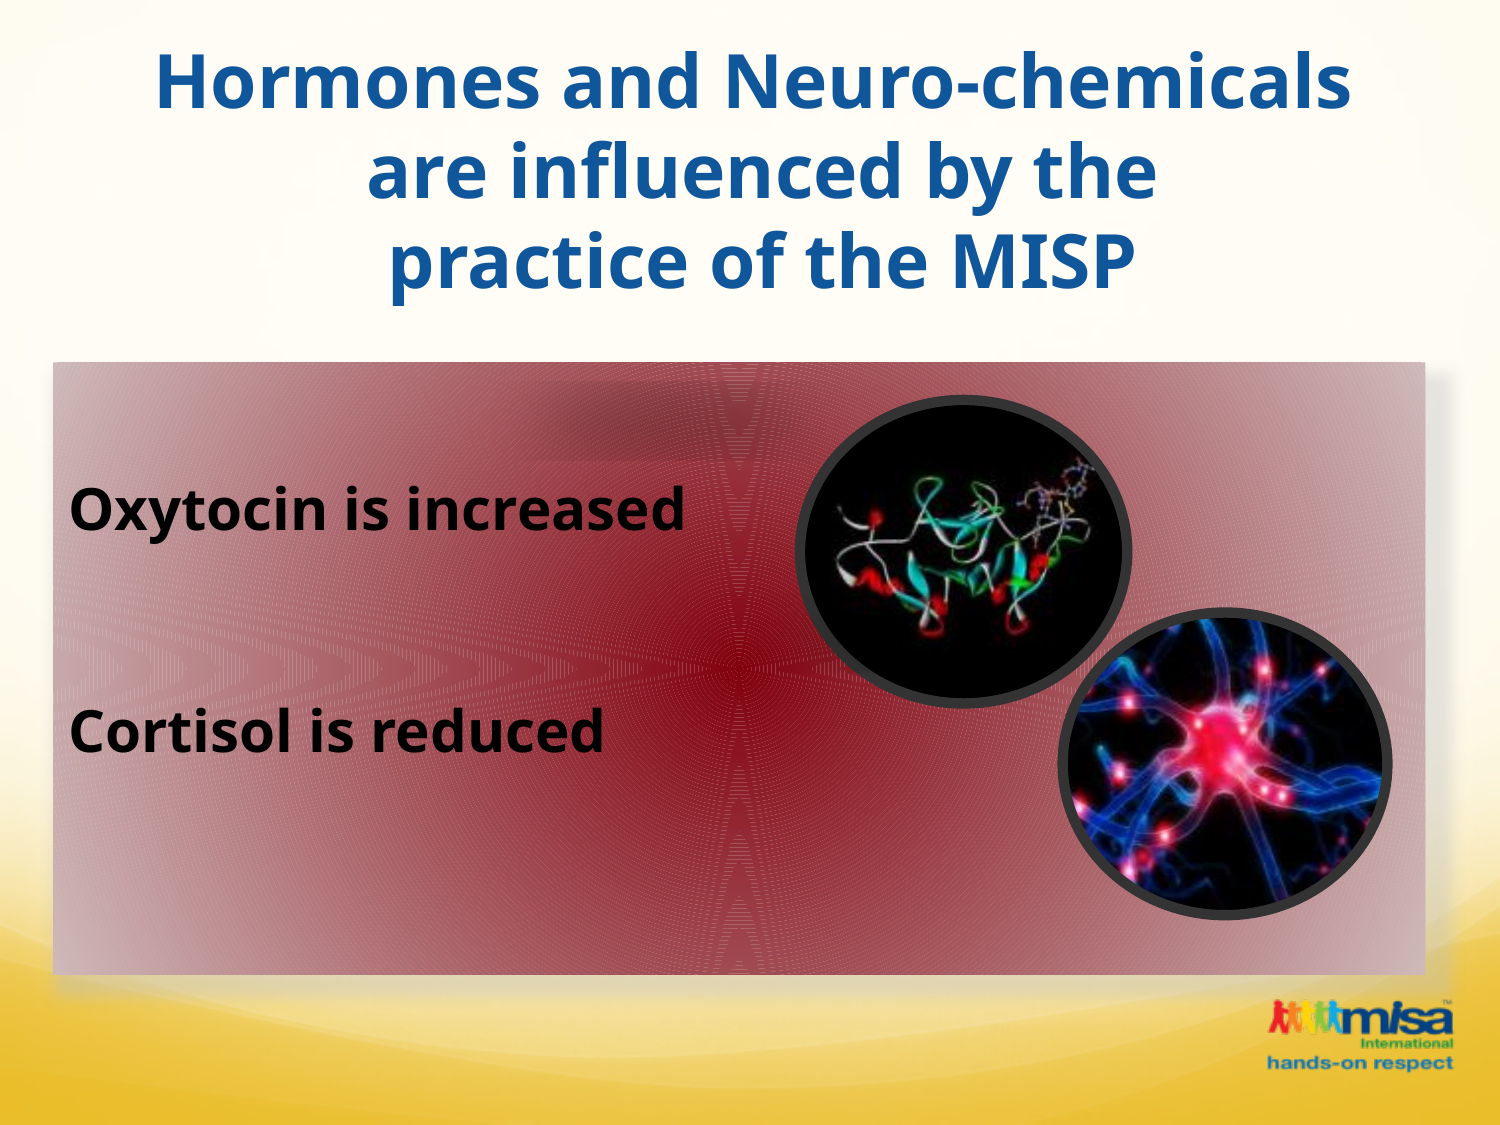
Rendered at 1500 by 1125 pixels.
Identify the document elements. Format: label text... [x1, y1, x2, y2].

list Oxytocin is increased Cortisol is reduced [53, 362, 1426, 975]
title Hormones and Neuro-chemicals are influenced by the practice of the MISP [0, 7, 1500, 311]
picture [1224, 958, 1500, 1119]
picture [799, 399, 1388, 916]
